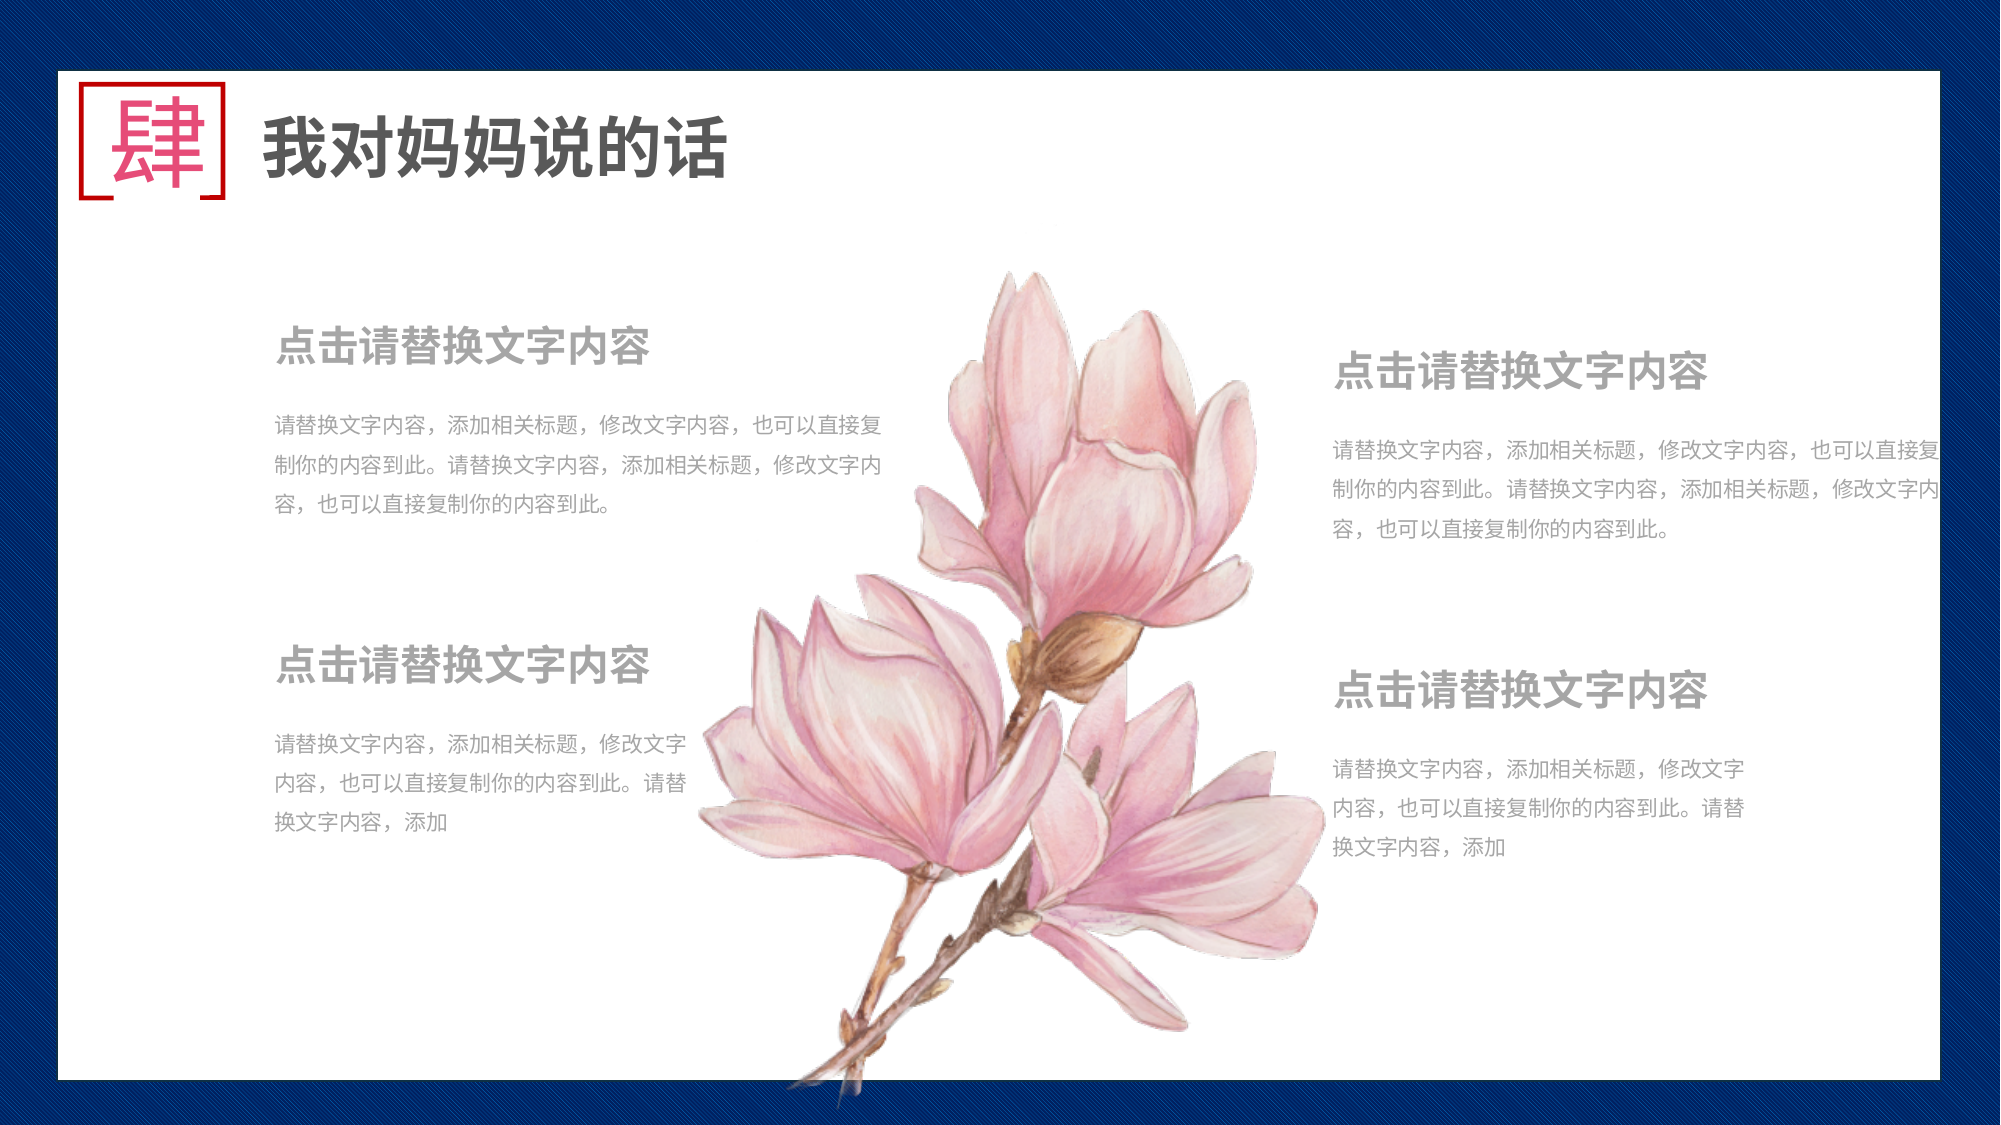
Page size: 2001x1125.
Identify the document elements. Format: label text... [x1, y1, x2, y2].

text_box 点击请替换文字内容 [1418, 663, 1711, 714]
text_box 点击请替换文字内容 [275, 638, 607, 689]
text_box 请替换文字内容，添加相关标题，修改文字内容，也可以直接复制你的内容到此。请替换文字内容，添加 [274, 717, 607, 836]
text_box 点击请替换文字内容 [275, 320, 607, 371]
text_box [18, 72, 763, 209]
text_box 点击请替换文字内容 [1418, 345, 1711, 396]
picture [607, 223, 1418, 1125]
text_box 请替换文字内容，添加相关标题，修改文字内容，也可以直接复制你的内容到此。请替换文字内容，添加相关标题，修改文字内容，也可以直接复制你的内容到此。 [274, 398, 607, 517]
text_box 请替换文字内容，添加相关标题，修改文字内容，也可以直接复制你的内容到此。请替换文字内容，添加相关标题，修改文字内容，也可以直接复制你的内容到此。 [1418, 423, 1954, 542]
text_box 请替换文字内容，添加相关标题，修改文字内容，也可以直接复制你的内容到此。请替换文字内容，添加 [1418, 742, 1751, 861]
